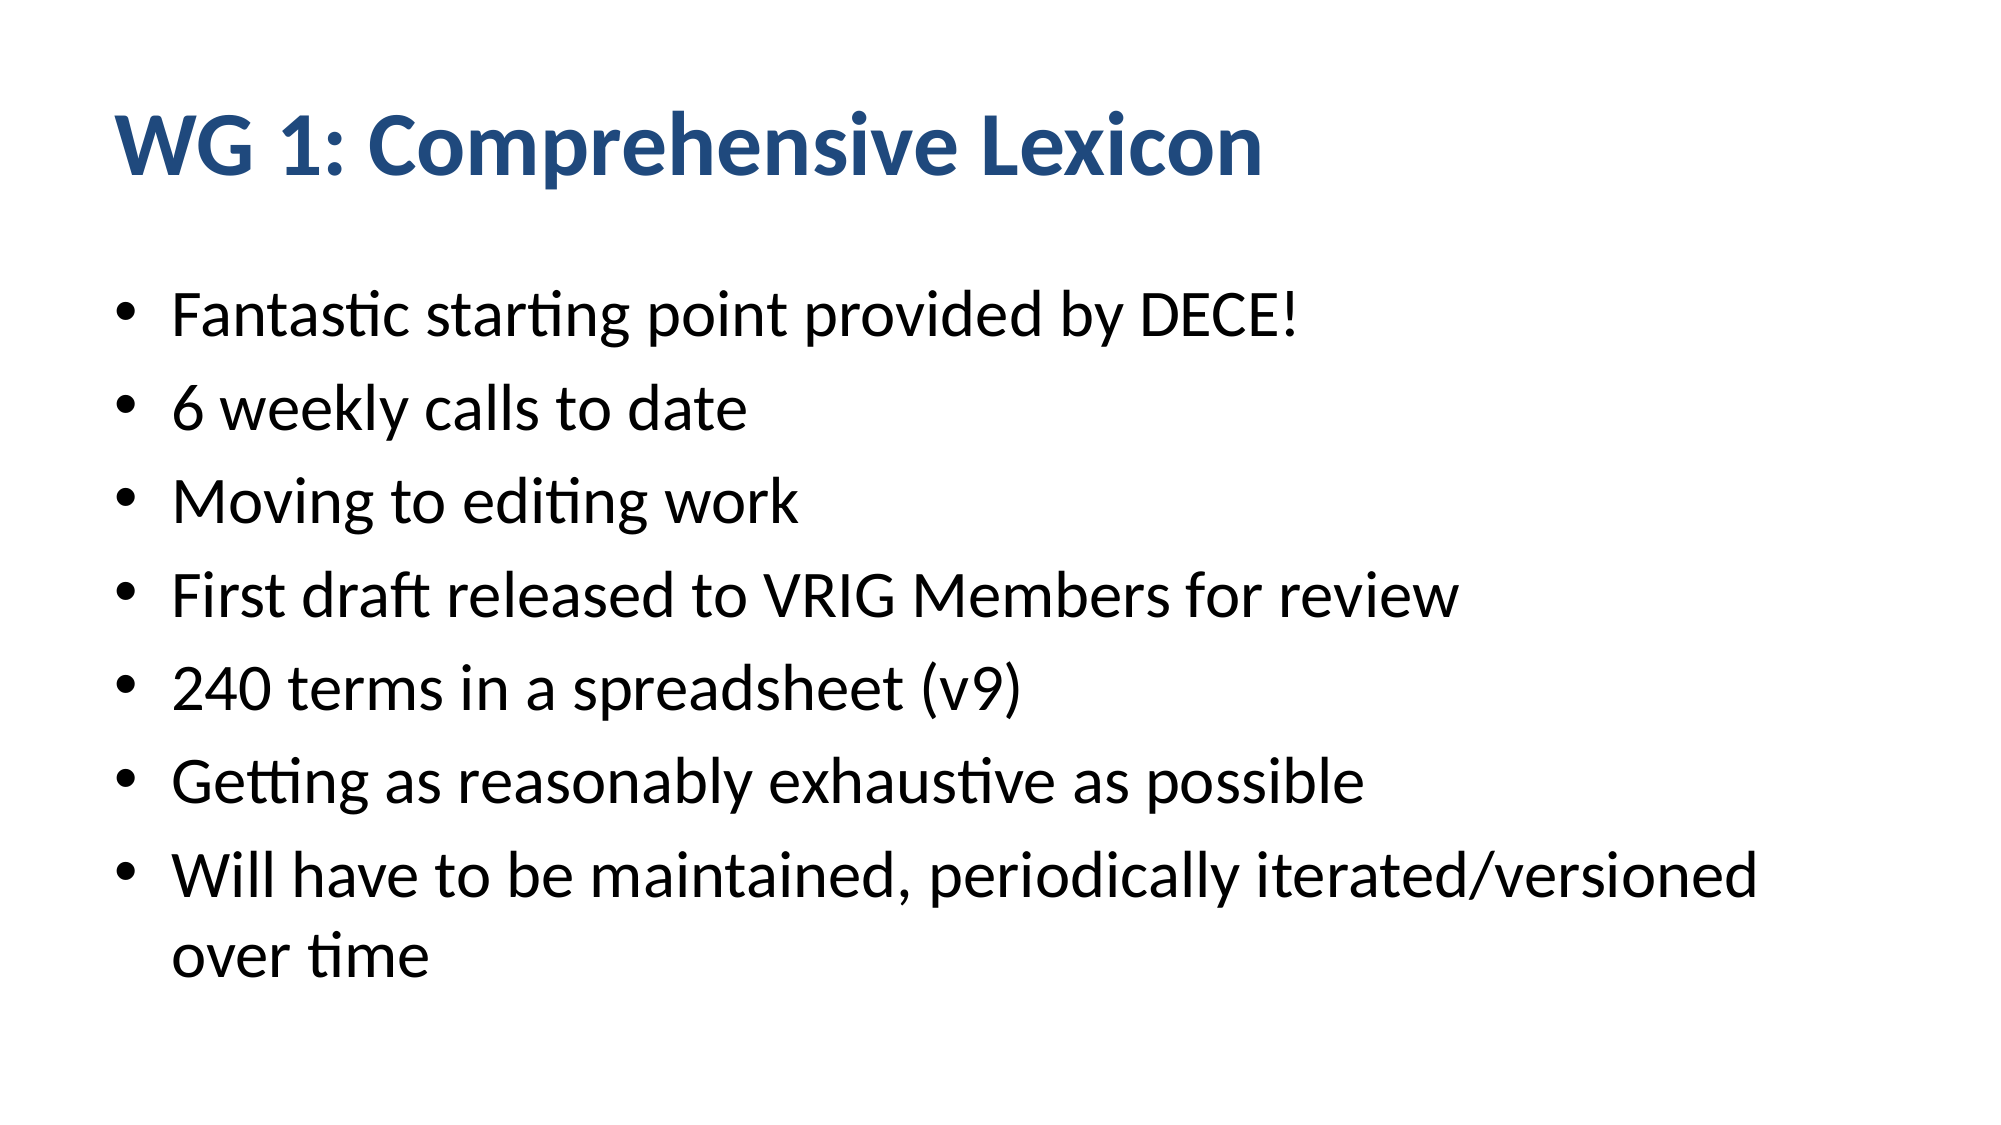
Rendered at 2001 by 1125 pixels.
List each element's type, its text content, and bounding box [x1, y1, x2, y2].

title WG 1: Comprehensive Lexicon [99, 45, 1900, 233]
list Fantastic starting point provided by DECE! 6 weekly calls to date Moving to editing work First draft released to VRIG Members for review 240 terms in a spreadsheet (v9) Getting as reasonably exhaustive as possible Will have to be maintained, periodically iterated/versioned over time [99, 262, 1900, 1005]
